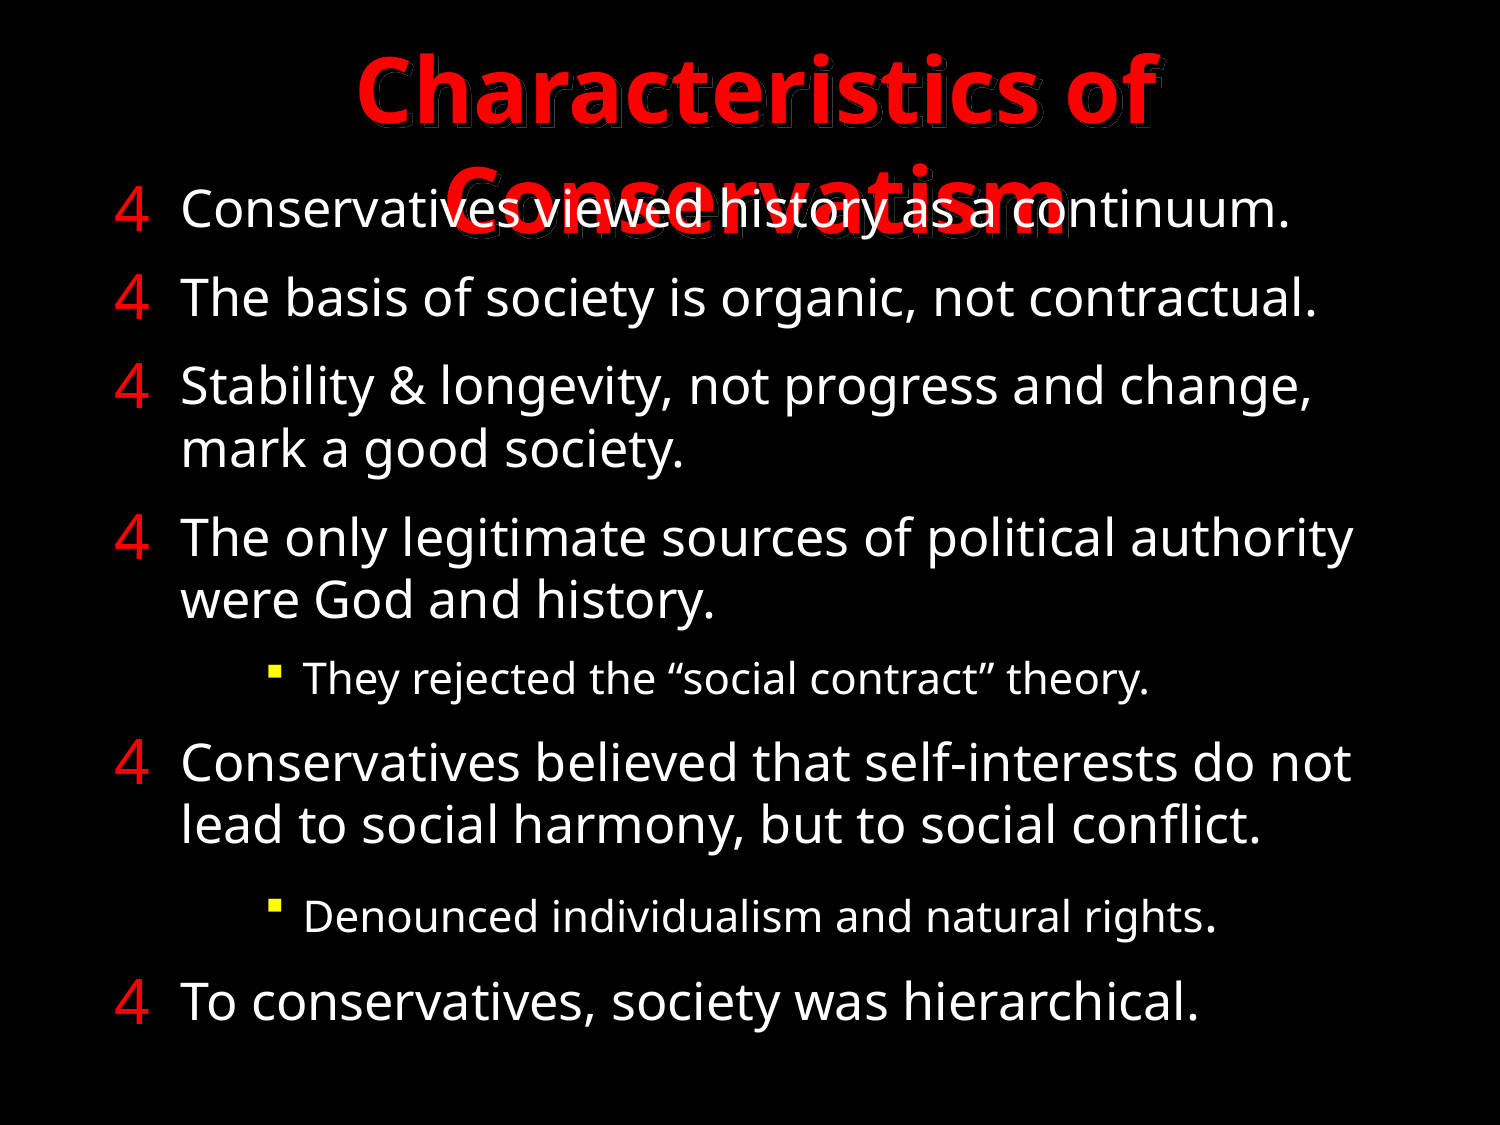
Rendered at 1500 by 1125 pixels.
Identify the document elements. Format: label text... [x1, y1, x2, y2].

text_box Conservatives viewed history as a continuum. The basis of society is organic, not contractual. Stability & longevity, not progress and change, mark a good society. The only legitimate sources of political authority were God and history. They rejected the “social contract” theory. Conservatives believed that self-interests do not lead to social harmony, but to social conflict. Denounced individualism and natural rights. To conservatives, society was hierarchical. [99, 168, 1425, 1039]
text_box Characteristics of Conservatism [37, 24, 1475, 260]
